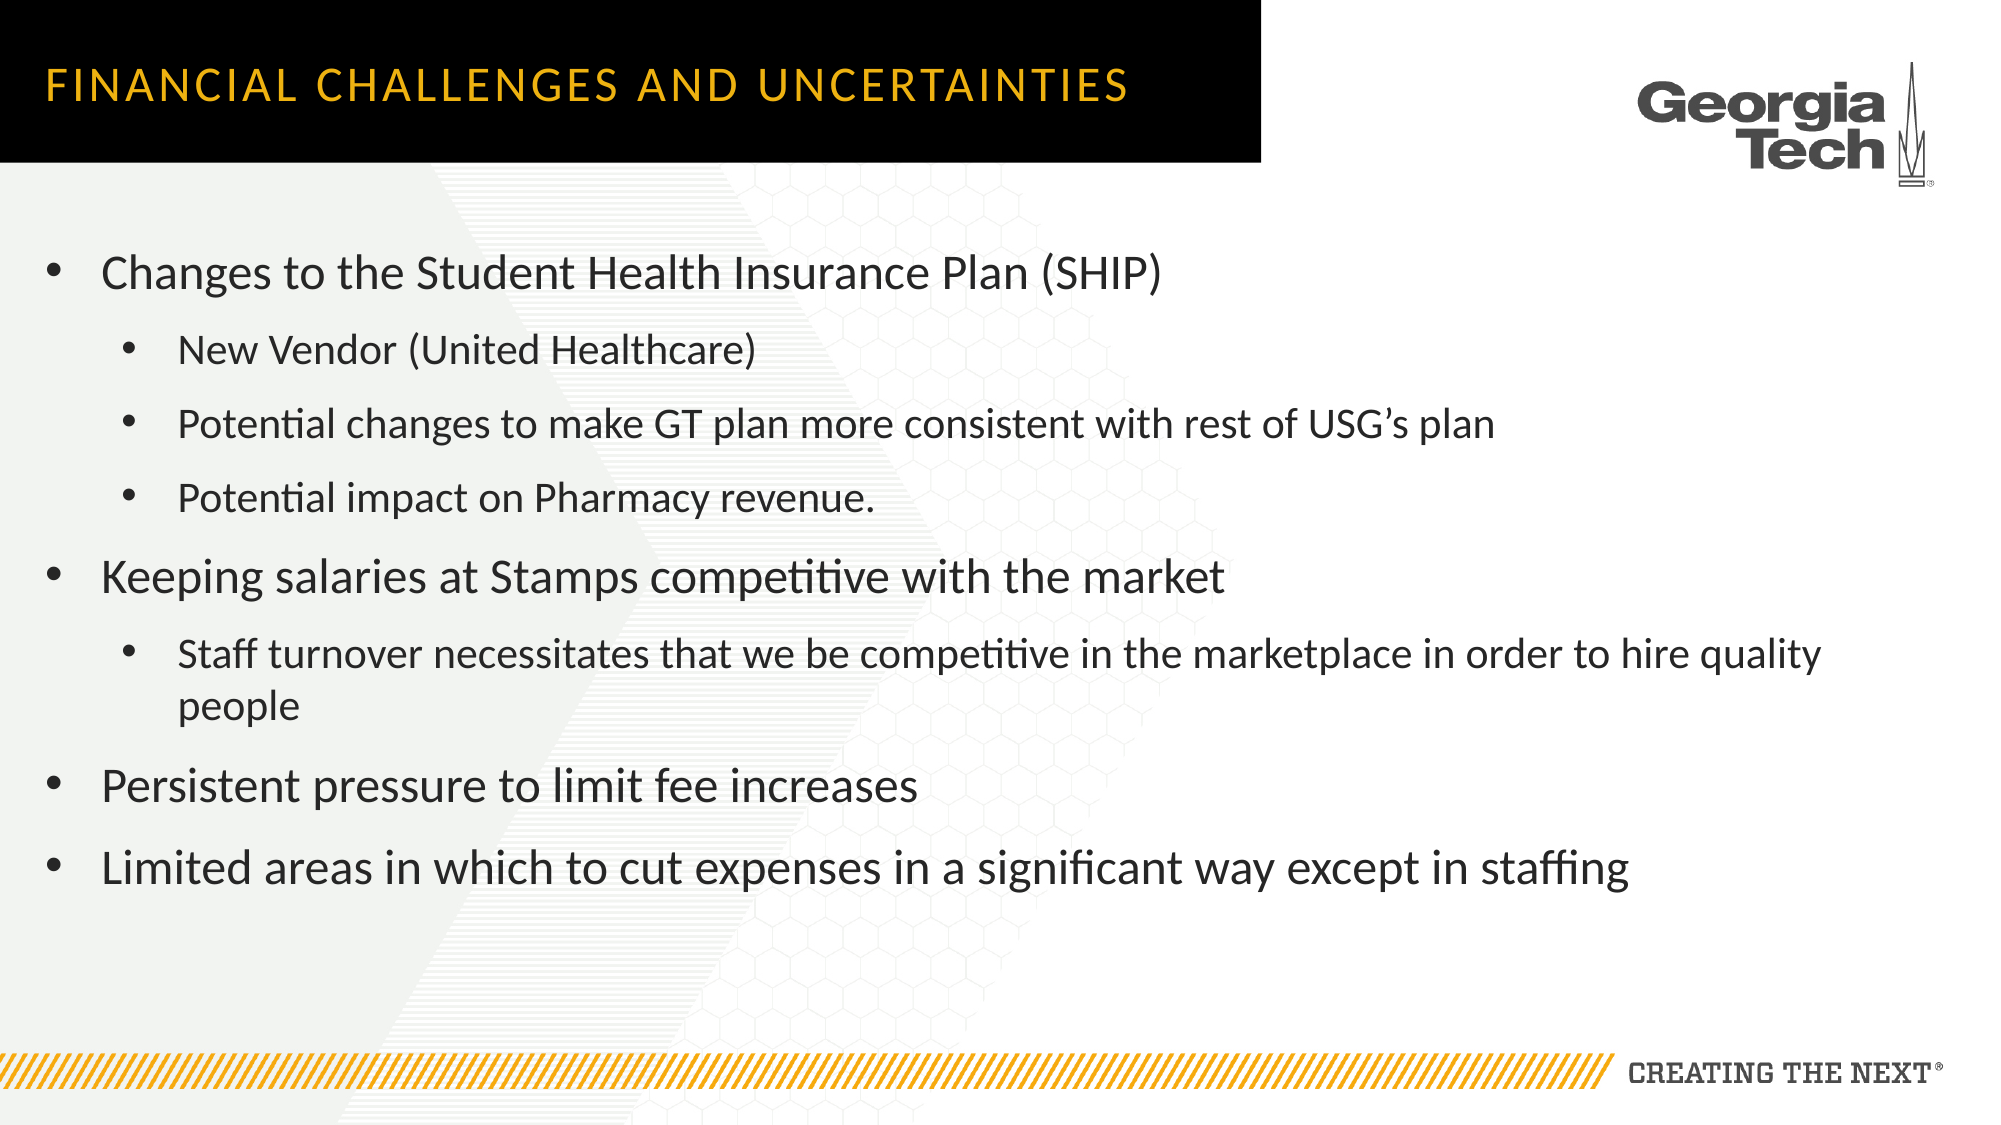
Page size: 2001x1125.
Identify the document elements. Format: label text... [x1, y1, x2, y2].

picture [0, 0, 2001, 1125]
list Changes to the Student Health Insurance Plan (SHIP) New Vendor (United Healthcare) Potential changes to make GT plan more consistent with rest of USG’s plan Potential impact on Pharmacy revenue. Keeping salaries at Stamps competitive with the market Staff turnover necessitates that we be competitive in the marketplace in order to hire quality people Persistent pressure to limit fee increases Limited areas in which to cut expenses in a significant way except in staffing [0, 231, 1941, 1012]
title Financial Challenges and Uncertainties [0, 0, 1262, 163]
